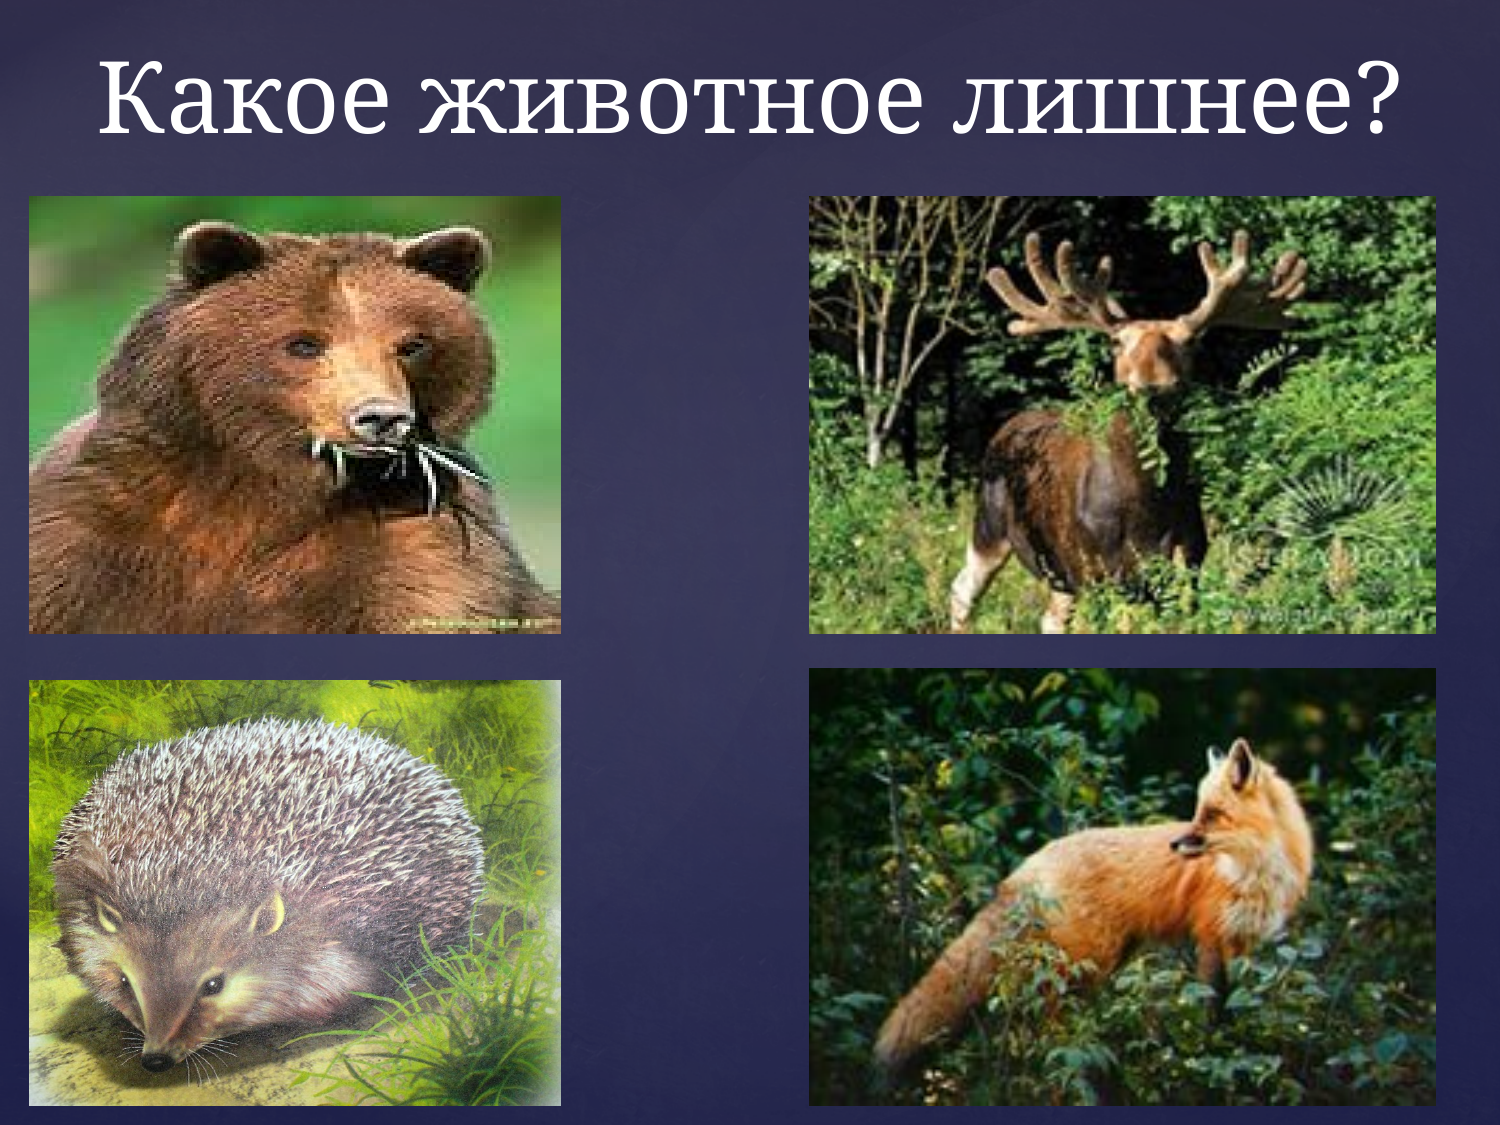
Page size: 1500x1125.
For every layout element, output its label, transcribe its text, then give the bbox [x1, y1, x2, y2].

title Какое животное лишнее? [29, 52, 1471, 161]
picture [28, 195, 562, 634]
picture [28, 680, 562, 1107]
picture [808, 195, 1436, 634]
picture [808, 668, 1436, 1107]
